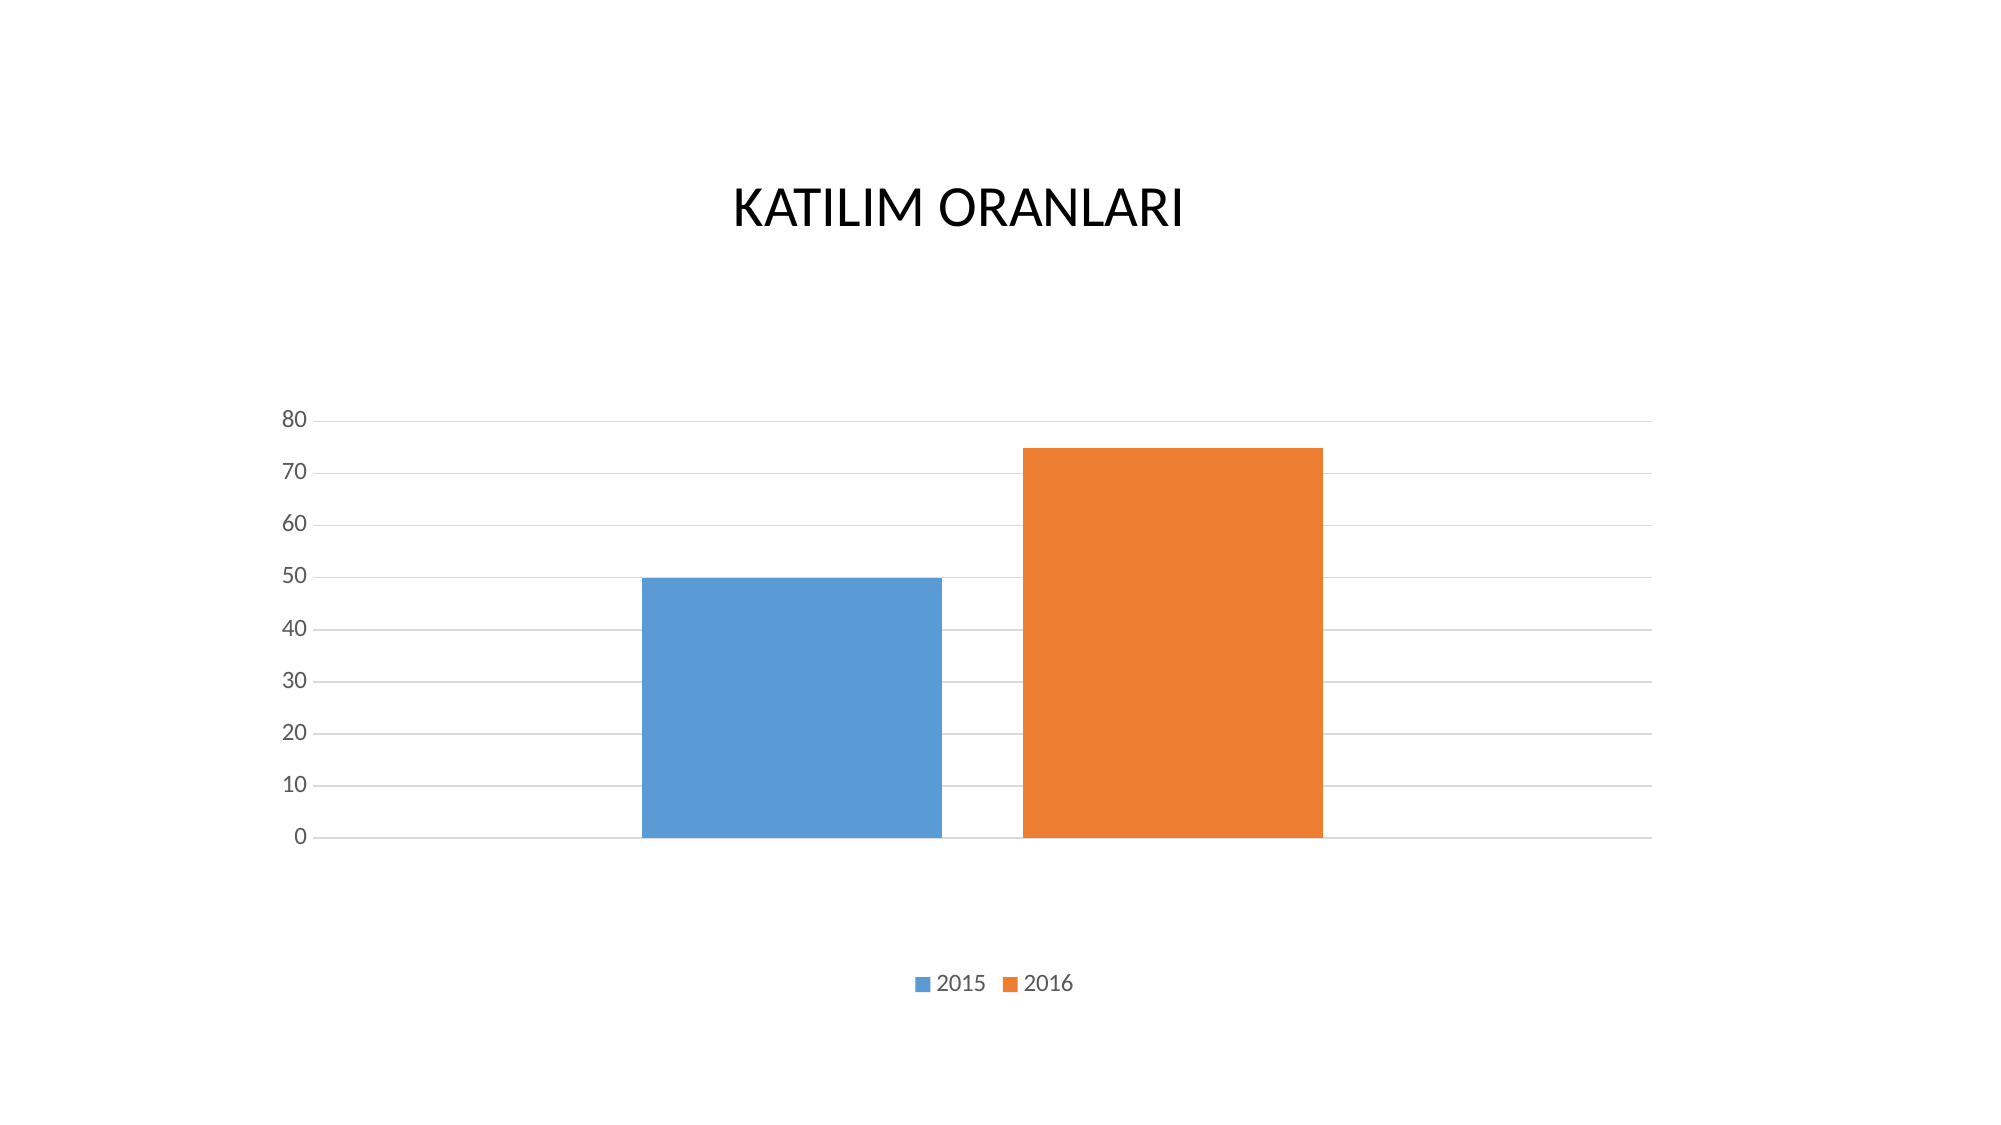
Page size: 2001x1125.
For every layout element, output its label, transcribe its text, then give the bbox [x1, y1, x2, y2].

list KATILIM ORANLARI [122, 169, 1867, 1004]
chart [244, 293, 1745, 1004]
